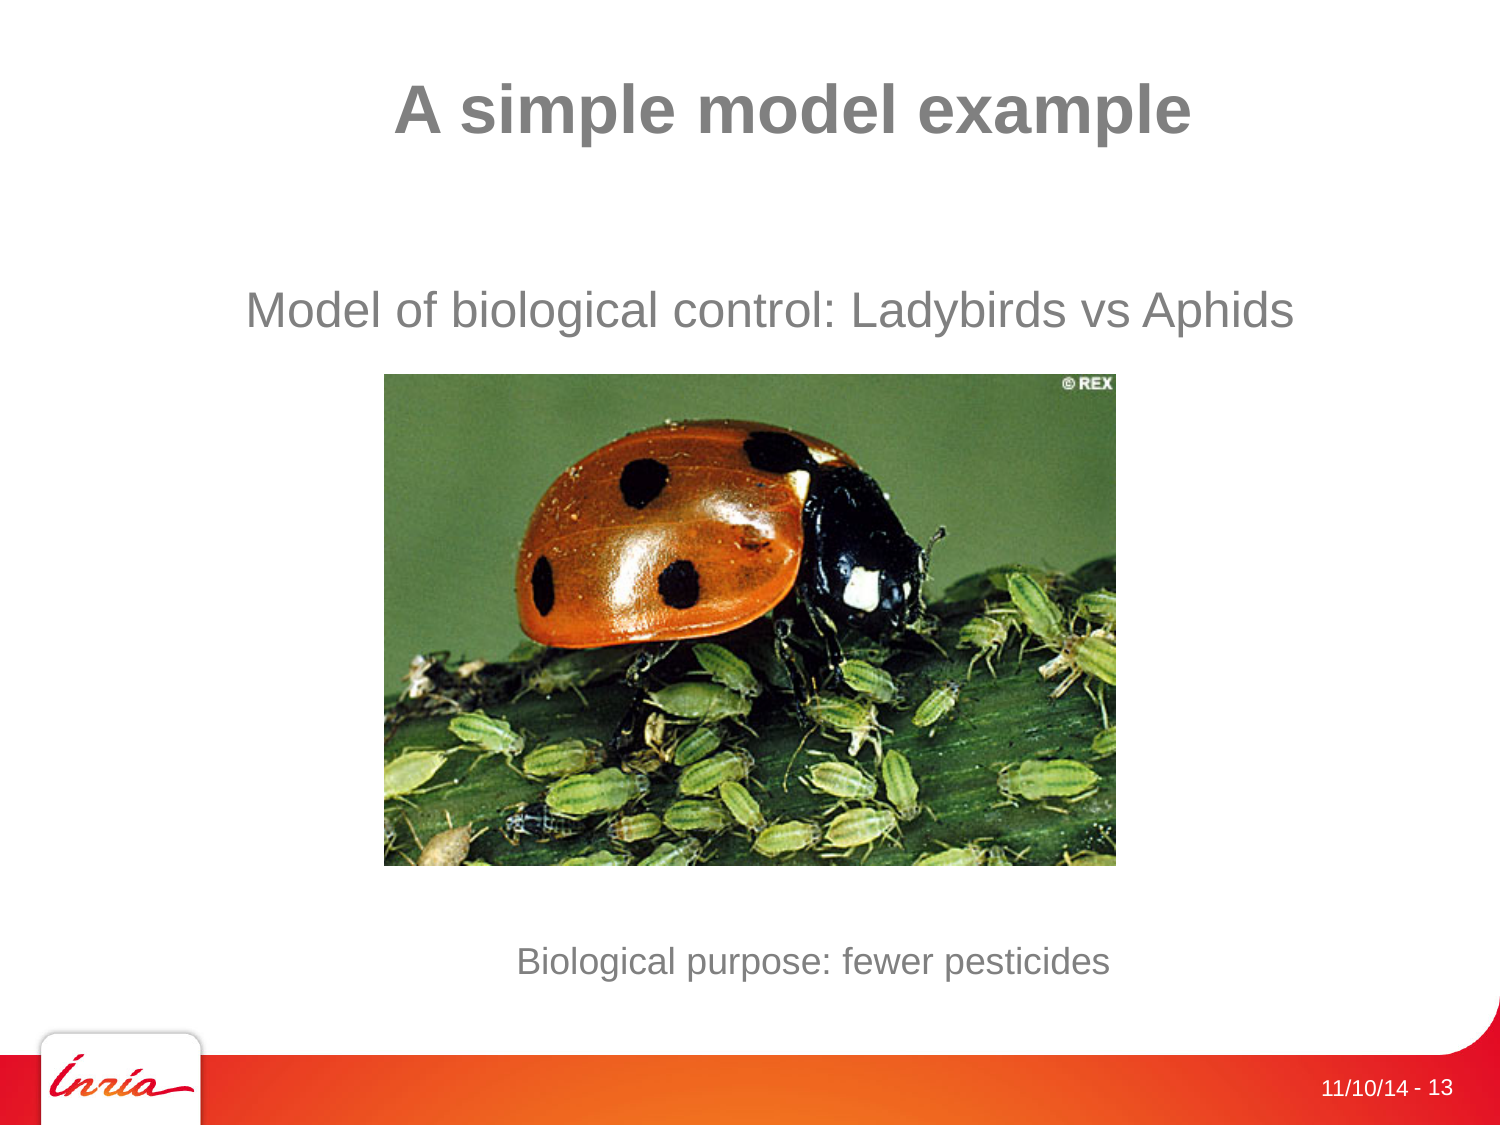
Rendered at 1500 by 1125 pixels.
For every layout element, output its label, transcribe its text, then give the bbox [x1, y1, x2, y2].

slide_number - 13 [1413, 1064, 1500, 1110]
picture [0, 947, 1500, 1125]
text_box Biological purpose: fewer pesticides [501, 929, 1126, 989]
text_box Model of biological control: Ladybirds vs Aphids [103, 242, 1438, 346]
picture [384, 374, 1116, 866]
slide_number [1079, 1064, 1410, 1110]
text_box A simple model example [49, 27, 1500, 185]
